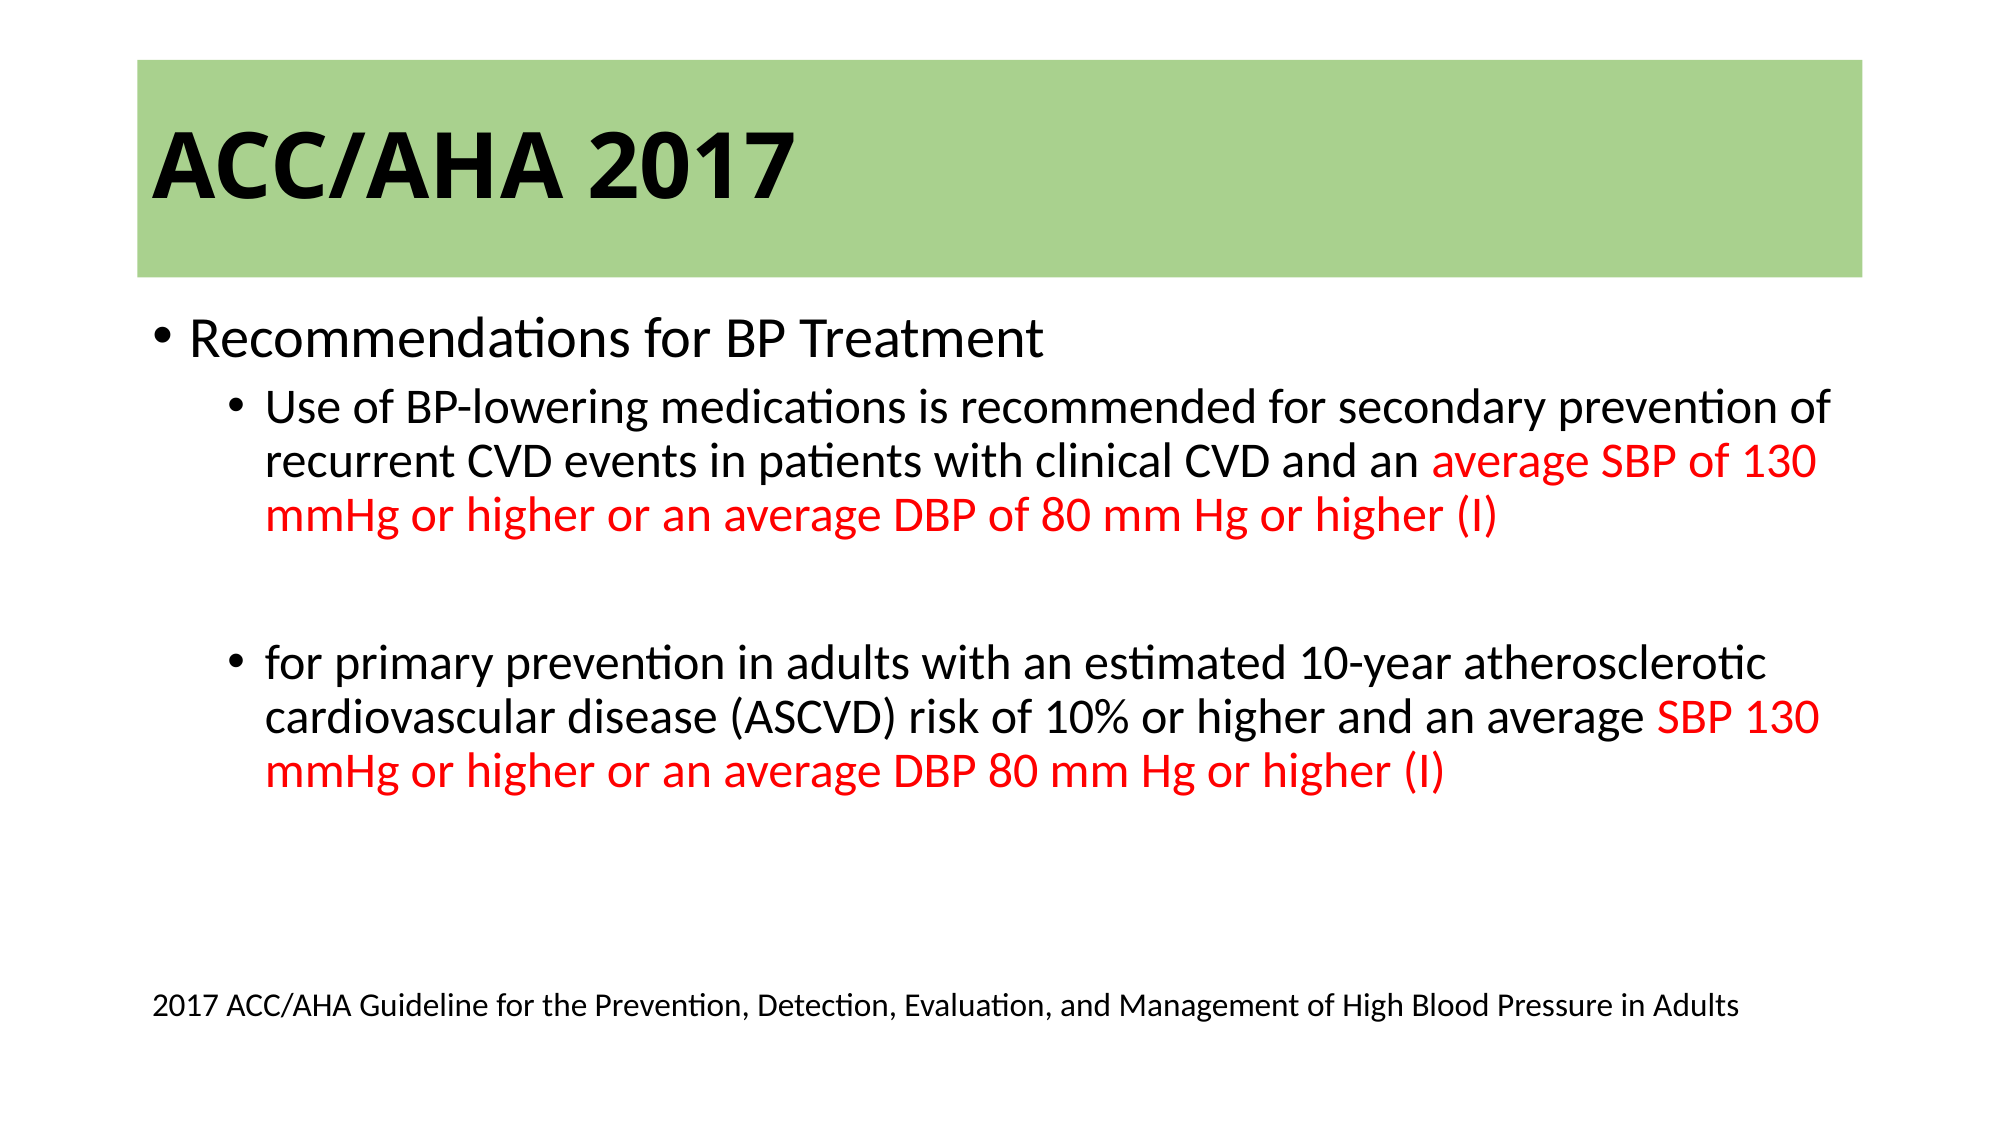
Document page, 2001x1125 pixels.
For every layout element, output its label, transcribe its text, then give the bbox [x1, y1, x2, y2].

text_box 2017 ACC/AHA Guideline for the Prevention, Detection, Evaluation, and Management of High Blood Pressure in Adults [137, 975, 1871, 1031]
title ACC/AHA 2017 [137, 59, 1863, 278]
list Recommendations for BP Treatment Use of BP-lowering medications is recommended for secondary prevention of recurrent CVD events in patients with clinical CVD and an average SBP of 130 mmHg or higher or an average DBP of 80 mm Hg or higher (I) for primary prevention in adults with an estimated 10-year atherosclerotic cardiovascular disease (ASCVD) risk of 10% or higher and an average SBP 130 mmHg or higher or an average DBP 80 mm Hg or higher (I) [137, 299, 1863, 975]
